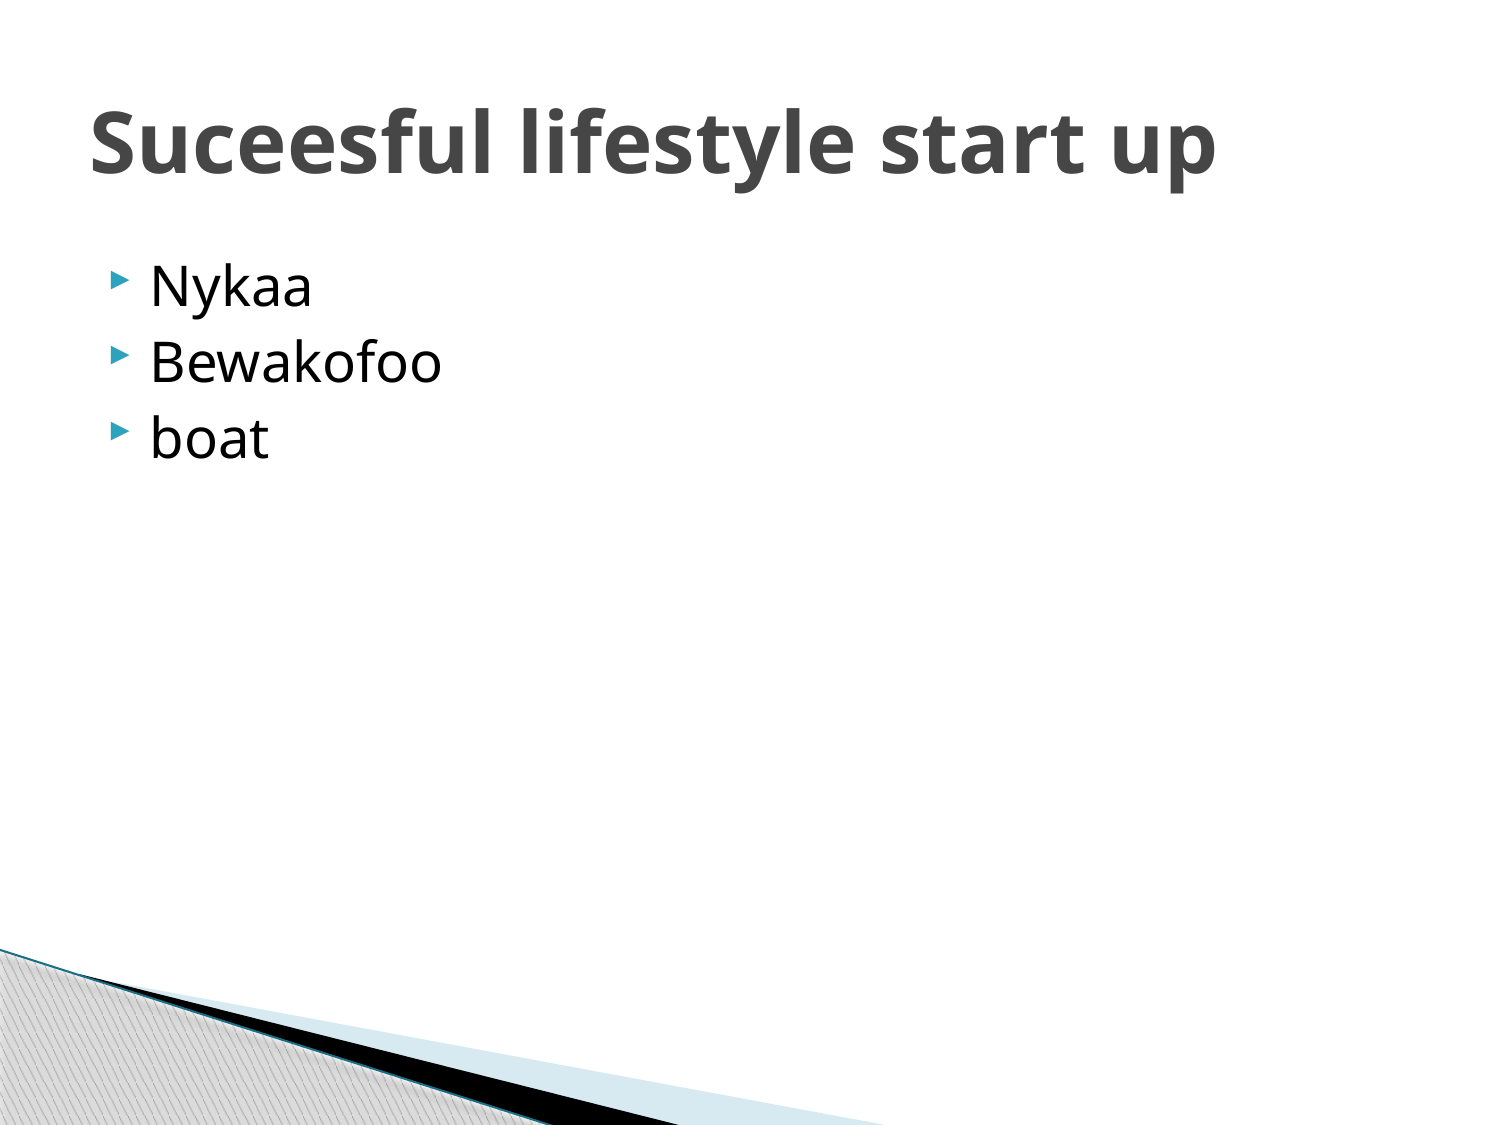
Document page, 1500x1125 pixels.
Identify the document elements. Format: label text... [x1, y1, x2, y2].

list Nykaa Bewakofoo boat [75, 243, 1425, 986]
title Suceesful lifestyle start up [75, 45, 1425, 233]
